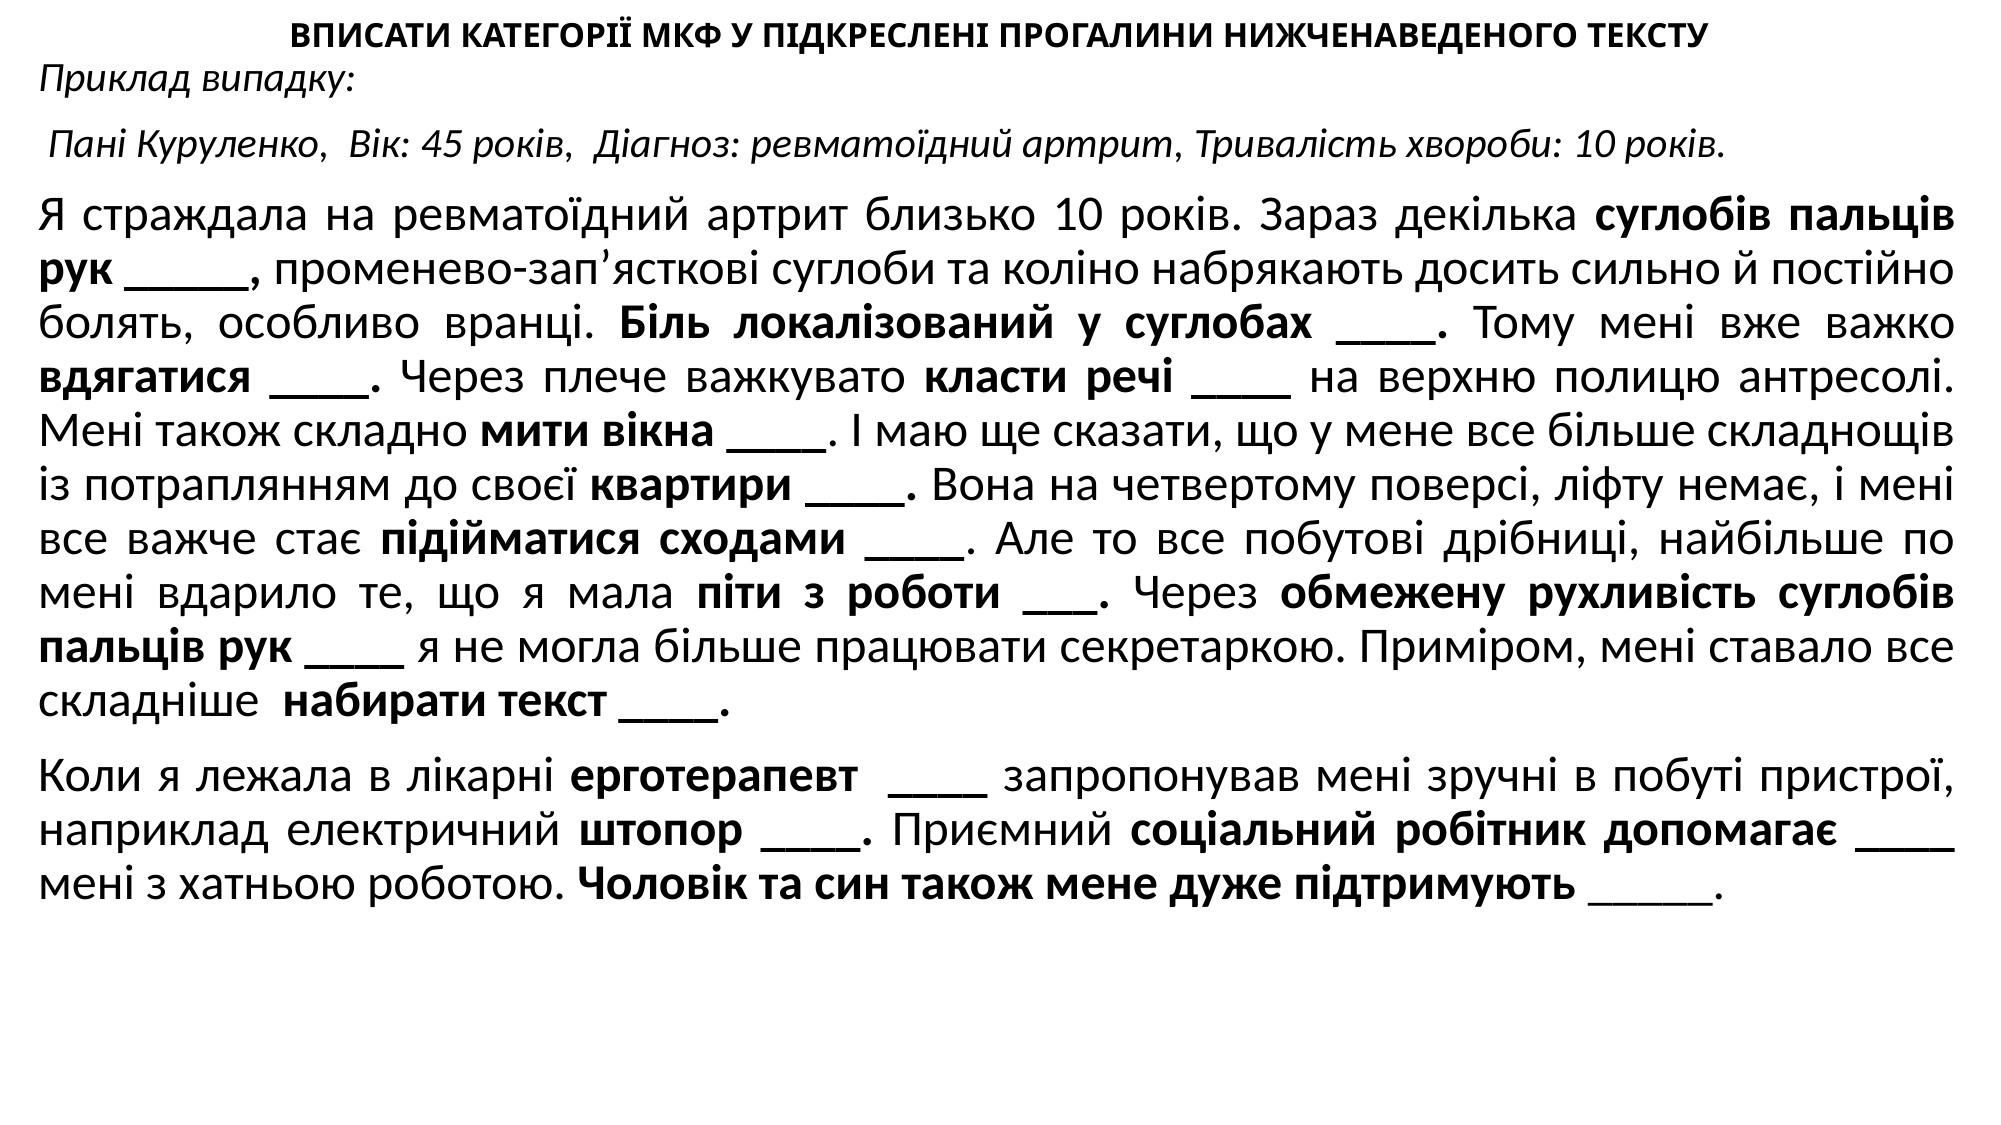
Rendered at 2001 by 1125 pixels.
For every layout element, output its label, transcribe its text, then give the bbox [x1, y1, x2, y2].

title ВПИСАТИ КАТЕГОРІЇ МКФ У ПІДКРЕСЛЕНІ ПРОГАЛИНИ НИЖЧЕНАВЕДЕНОГО ТЕКСТУ [137, 0, 1863, 48]
list Приклад випадку: Пані Куруленко, Вік: 45 років, Діагноз: ревматоїдний артрит, Тривалість хвороби: 10 років. Я страждала на ревматоїдний артрит близько 10 років. Зараз декілька суглобів пальців рук _____, променево-зап’ясткові суглоби та коліно набрякають досить сильно й постійно болять, особливо вранці. Біль локалізований у суглобах ____. Тому мені вже важко вдягатися ____. Через плече важкувато класти речі ____ на верхню полицю антресолі. Мені також складно мити вікна ____. І маю ще сказати, що у мене все більше складнощів із потраплянням до своєї квартири ____. Вона на четвертому поверсі, ліфту немає, і мені все важче стає підійматися сходами ____. Але то все побутові дрібниці, найбільше по мені вдарило те, що я мала піти з роботи ___. Через обмежену рухливість суглобів пальців рук ____ я не могла більше працювати секретаркою. Приміром, мені ставало все складніше набирати текст ____. Коли я лежала в лікарні ерготерапевт ____ запропонував мені зручні в побуті пристрої, наприклад електричний штопор ____. Приємний соціальний робітник допомагає ____ мені з хатньою роботою. Чоловік та син також мене дуже підтримують _____. [23, 48, 1971, 1106]
